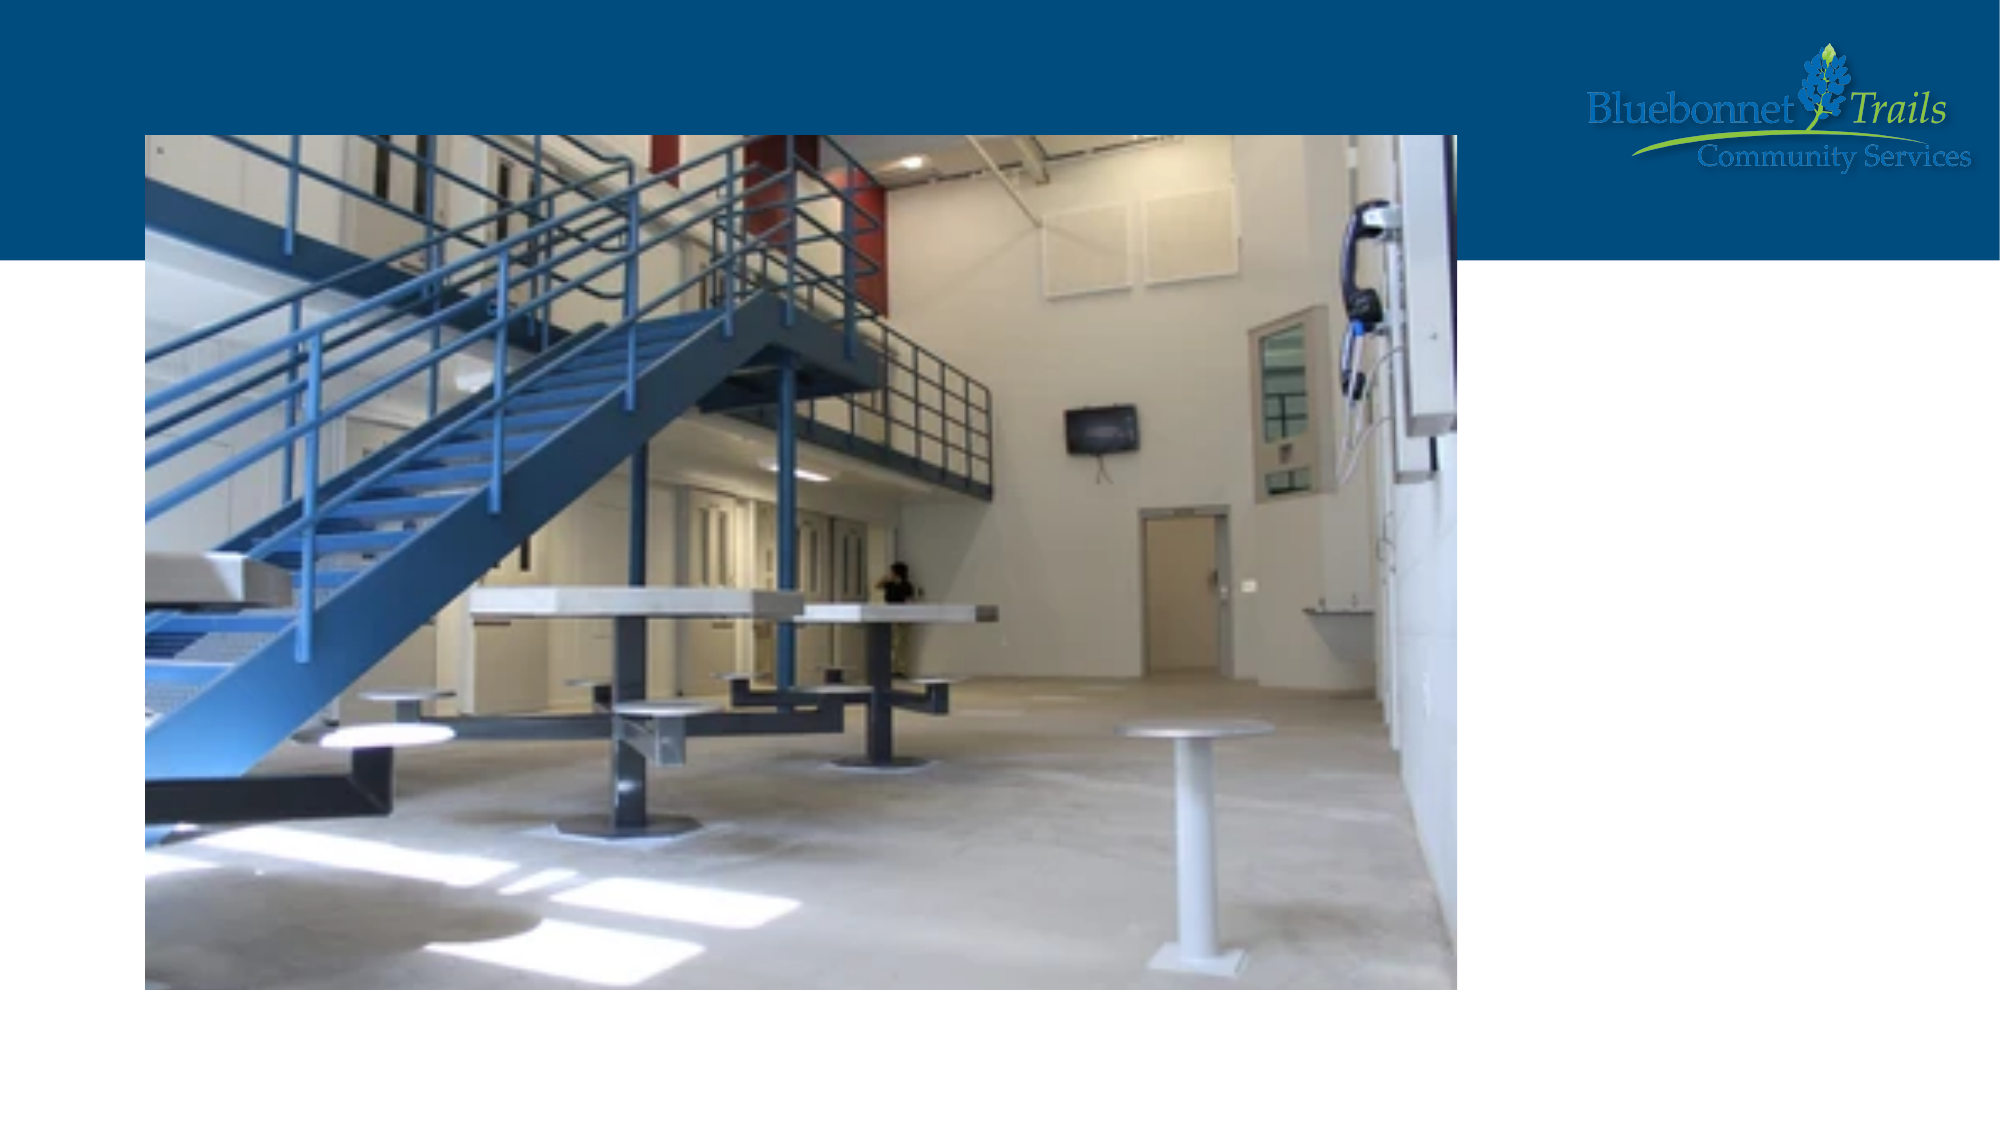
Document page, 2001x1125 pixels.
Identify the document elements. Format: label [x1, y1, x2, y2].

picture [145, 135, 1458, 990]
picture [1587, 43, 1971, 174]
